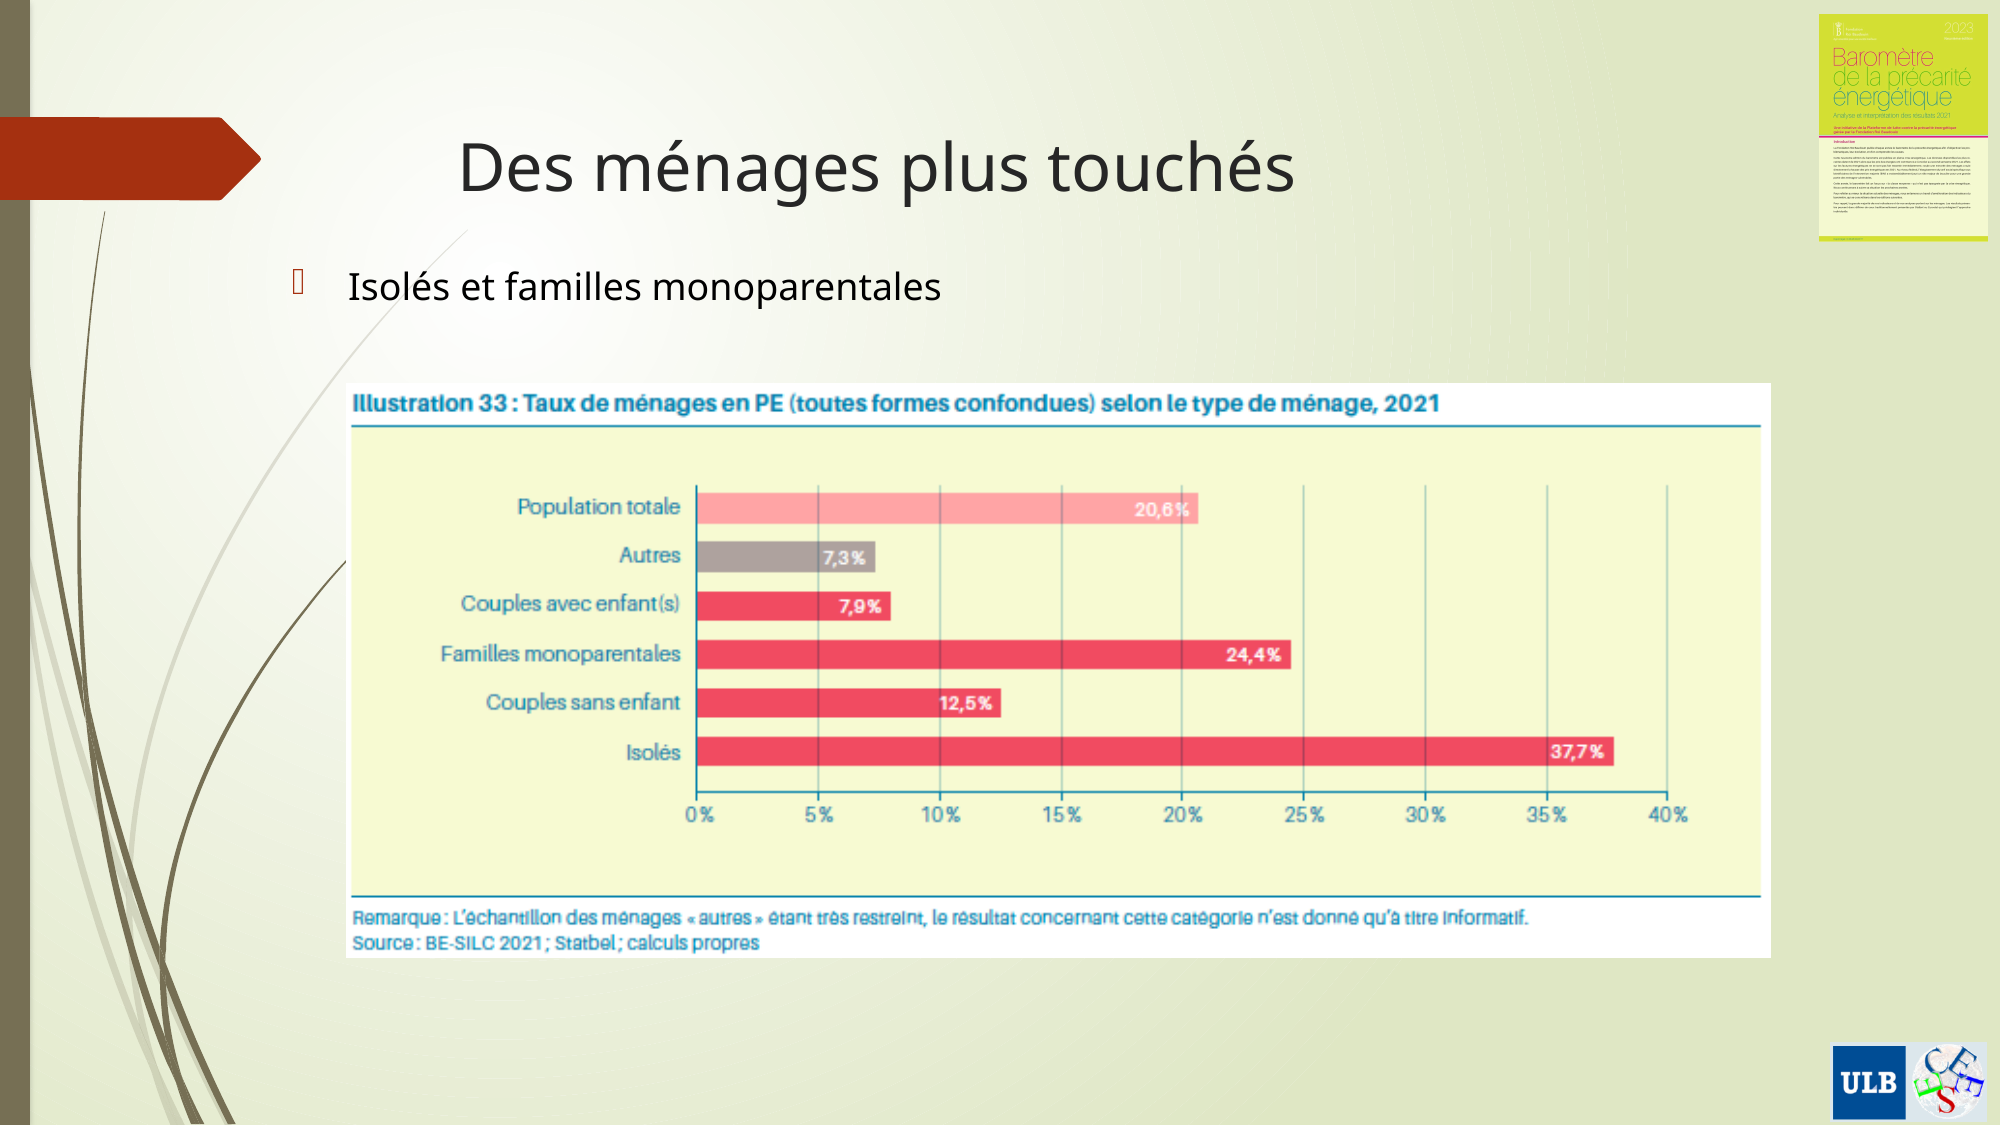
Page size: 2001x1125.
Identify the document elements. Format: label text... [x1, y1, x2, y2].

picture [1829, 1042, 1987, 1122]
picture [346, 383, 1771, 958]
title Des ménages plus touchés [442, 112, 1471, 324]
picture [1819, 14, 1989, 243]
list Isolés et familles monoparentales [276, 252, 1197, 355]
